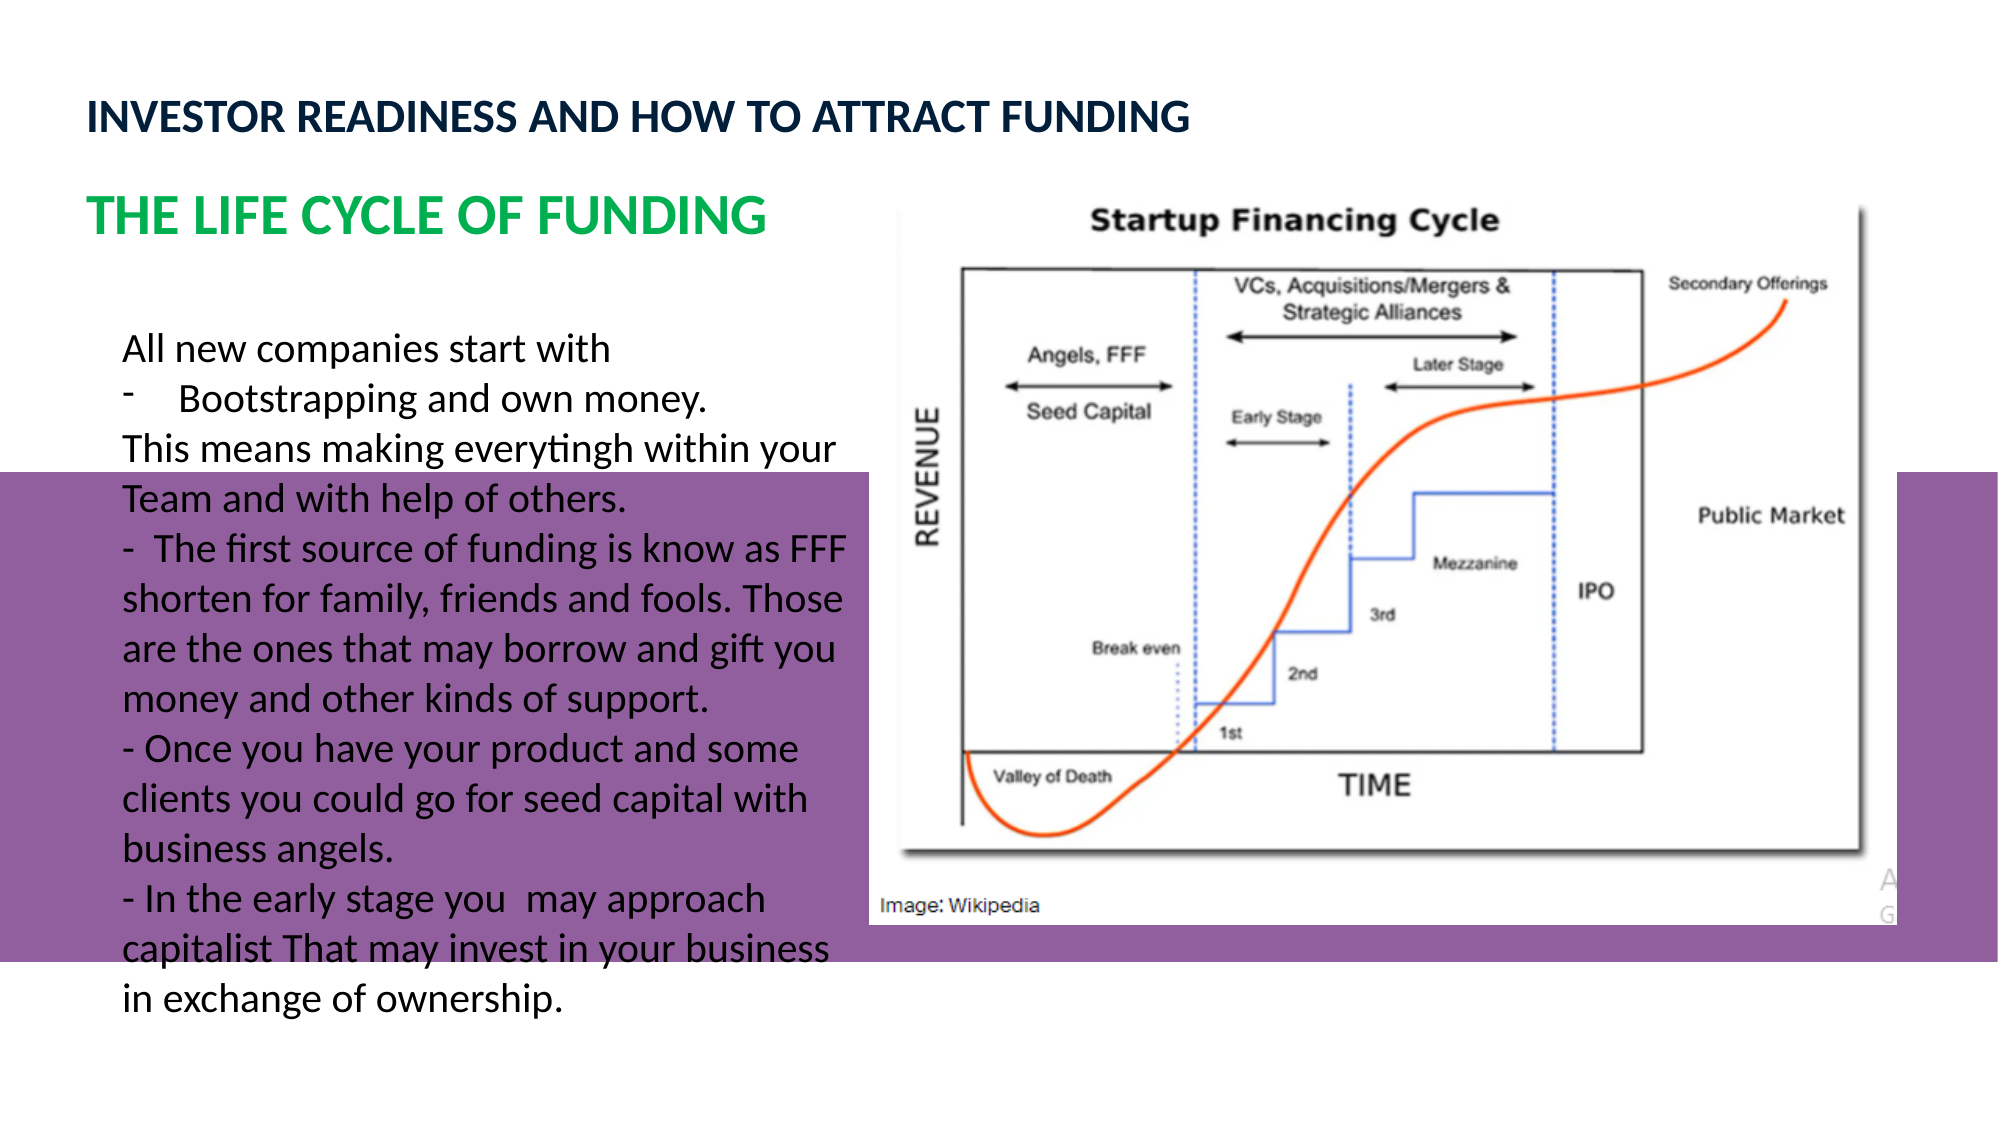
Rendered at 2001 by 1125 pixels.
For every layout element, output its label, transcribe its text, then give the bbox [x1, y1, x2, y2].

text_box All new companies start with Bootstrapping and own money. This means making everytingh within your Team and with help of others. - The first source of funding is know as FFF shorten for family, friends and fools. Those are the ones that may borrow and gift you money and other kinds of support. - Once you have your product and some clients you could go for seed capital with business angels. - In the early stage you may approach capitalist That may invest in your business in exchange of ownership. [107, 313, 876, 1029]
list INVESTOR READINESS AND HOW TO ATTRACT FUNDING [71, 76, 1337, 216]
list THE LIFE CYCLE OF FUNDING [71, 216, 863, 262]
picture [868, 168, 1898, 926]
